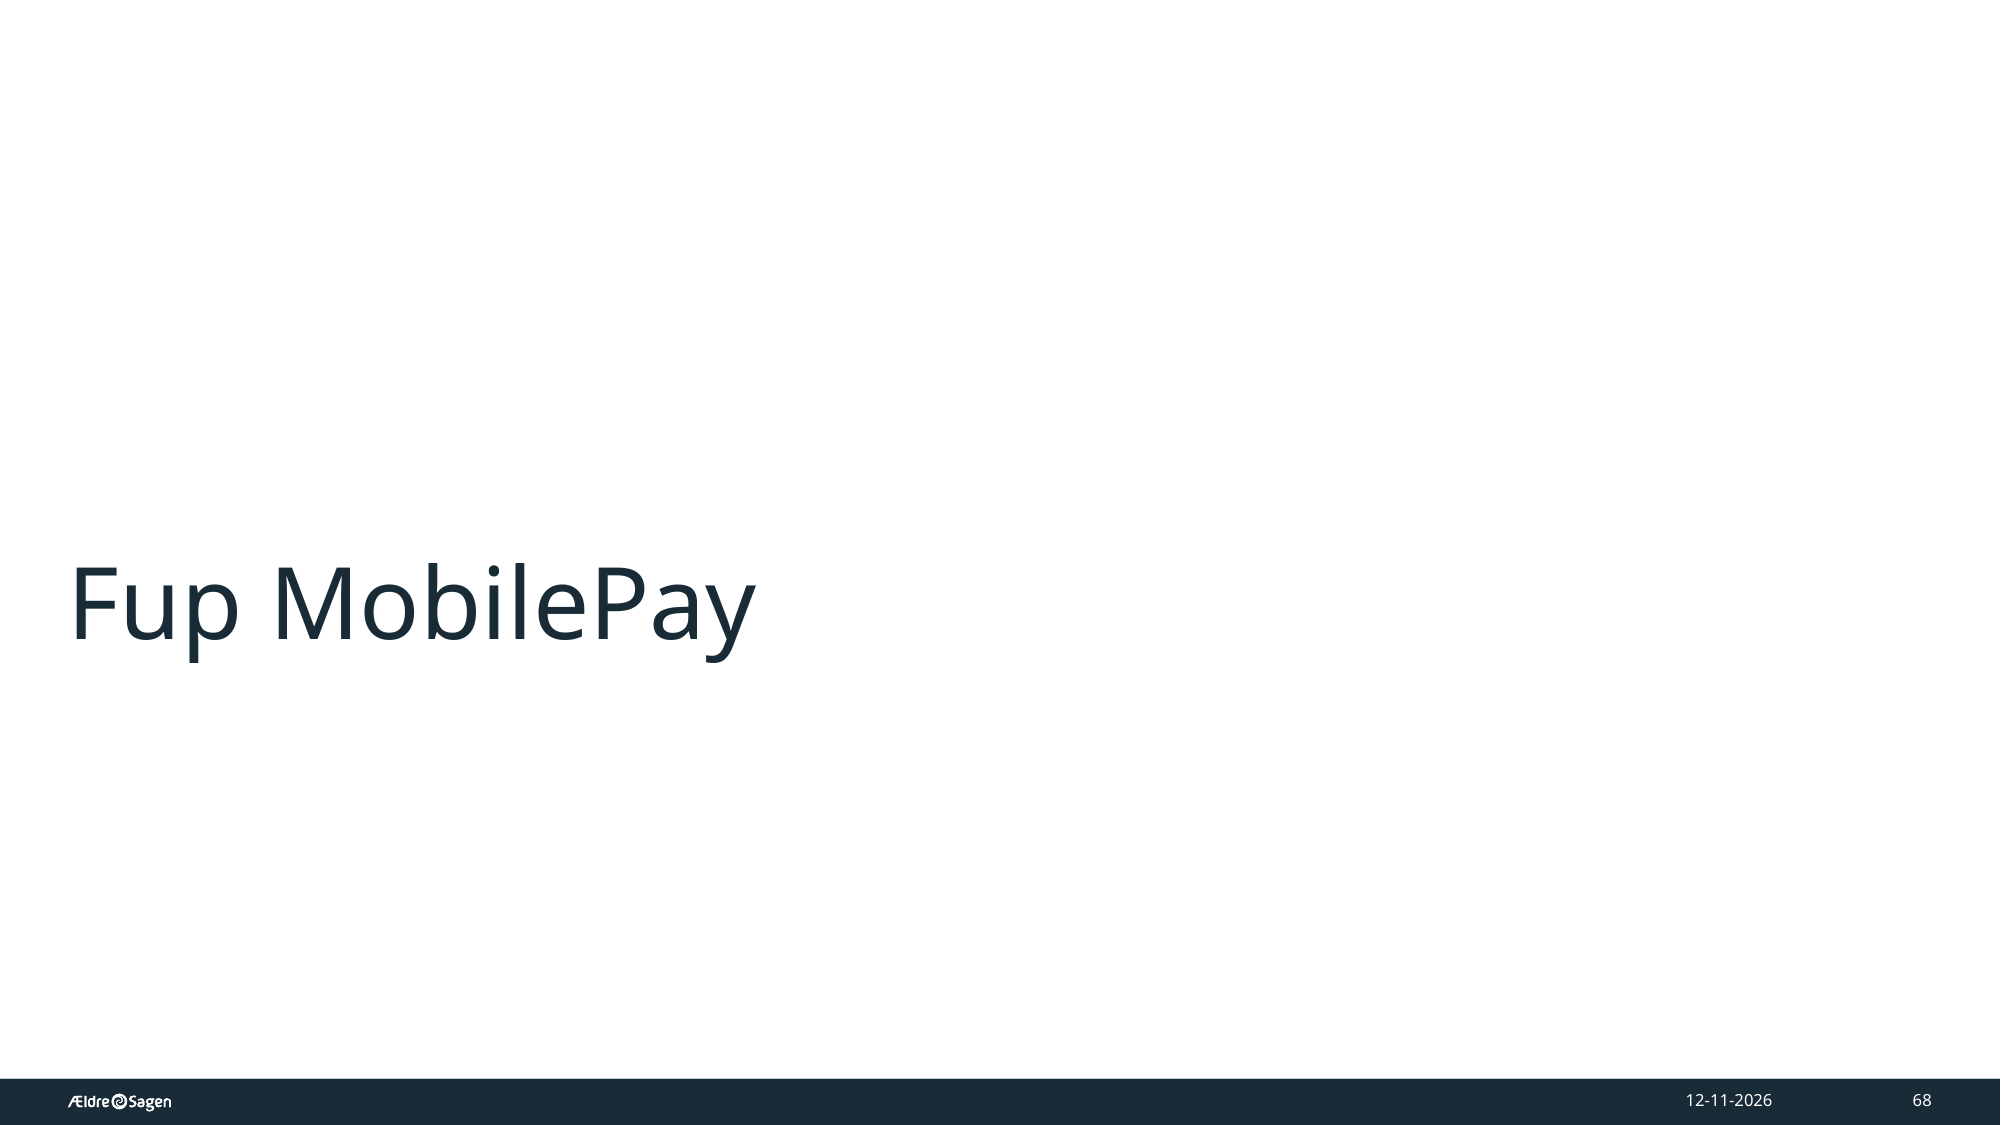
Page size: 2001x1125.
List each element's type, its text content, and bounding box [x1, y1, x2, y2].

list Fup MobilePay [67, 275, 1932, 1011]
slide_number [1454, 1078, 1773, 1124]
slide_number 68 [1817, 1078, 1932, 1124]
